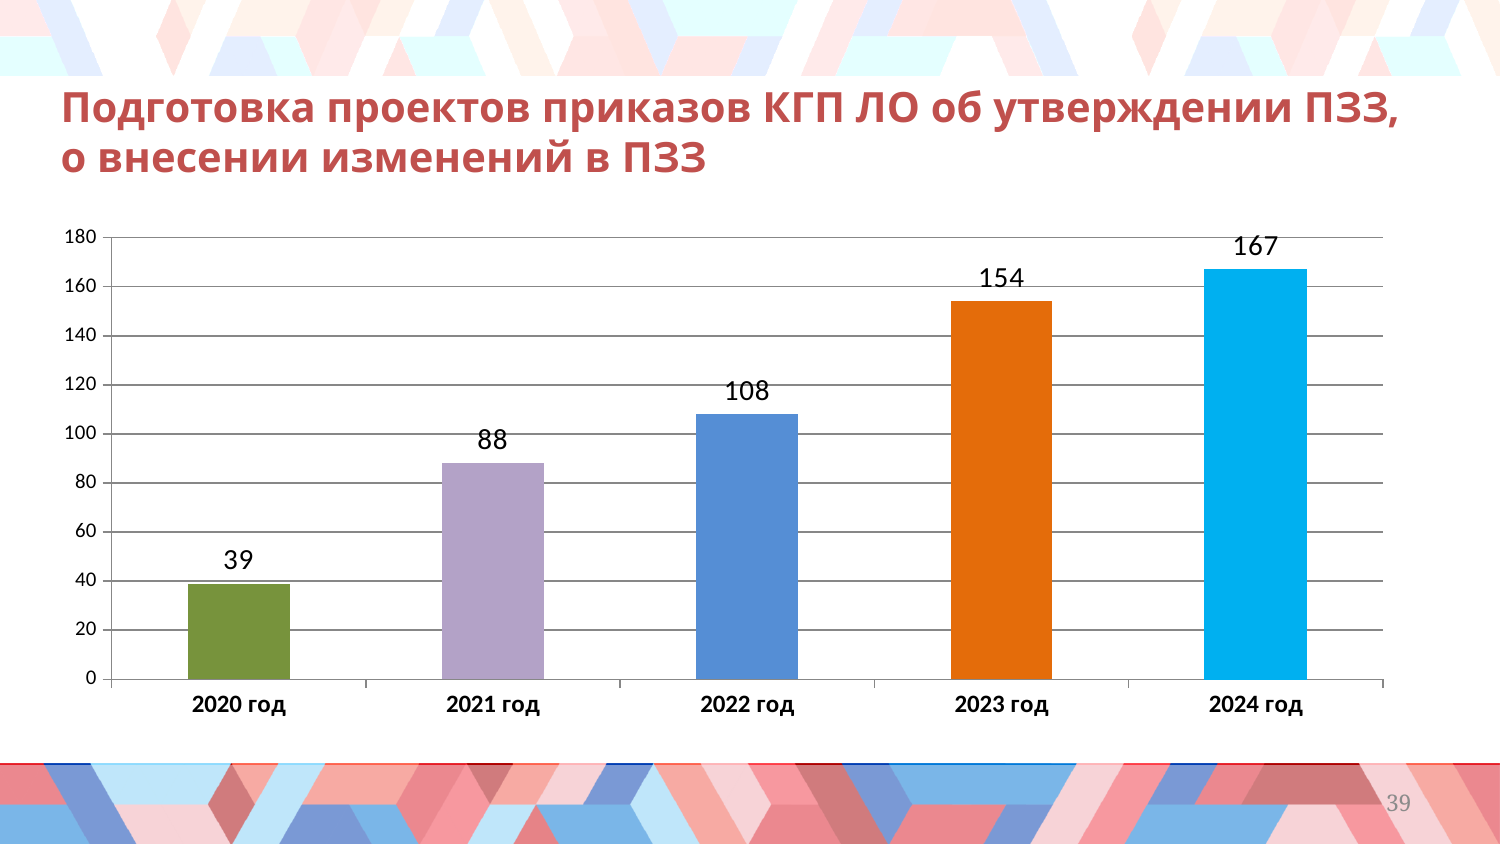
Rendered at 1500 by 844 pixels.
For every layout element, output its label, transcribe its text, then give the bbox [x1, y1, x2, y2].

picture [0, 0, 1500, 76]
picture [0, 763, 1500, 844]
chart [29, 212, 1448, 741]
text_box [125, 85, 176, 127]
text_box Подготовка проектов приказов КГП ЛО об утверждении ПЗЗ, о внесении изменений в ПЗЗ [50, 114, 1478, 177]
text_box [150, 101, 201, 152]
